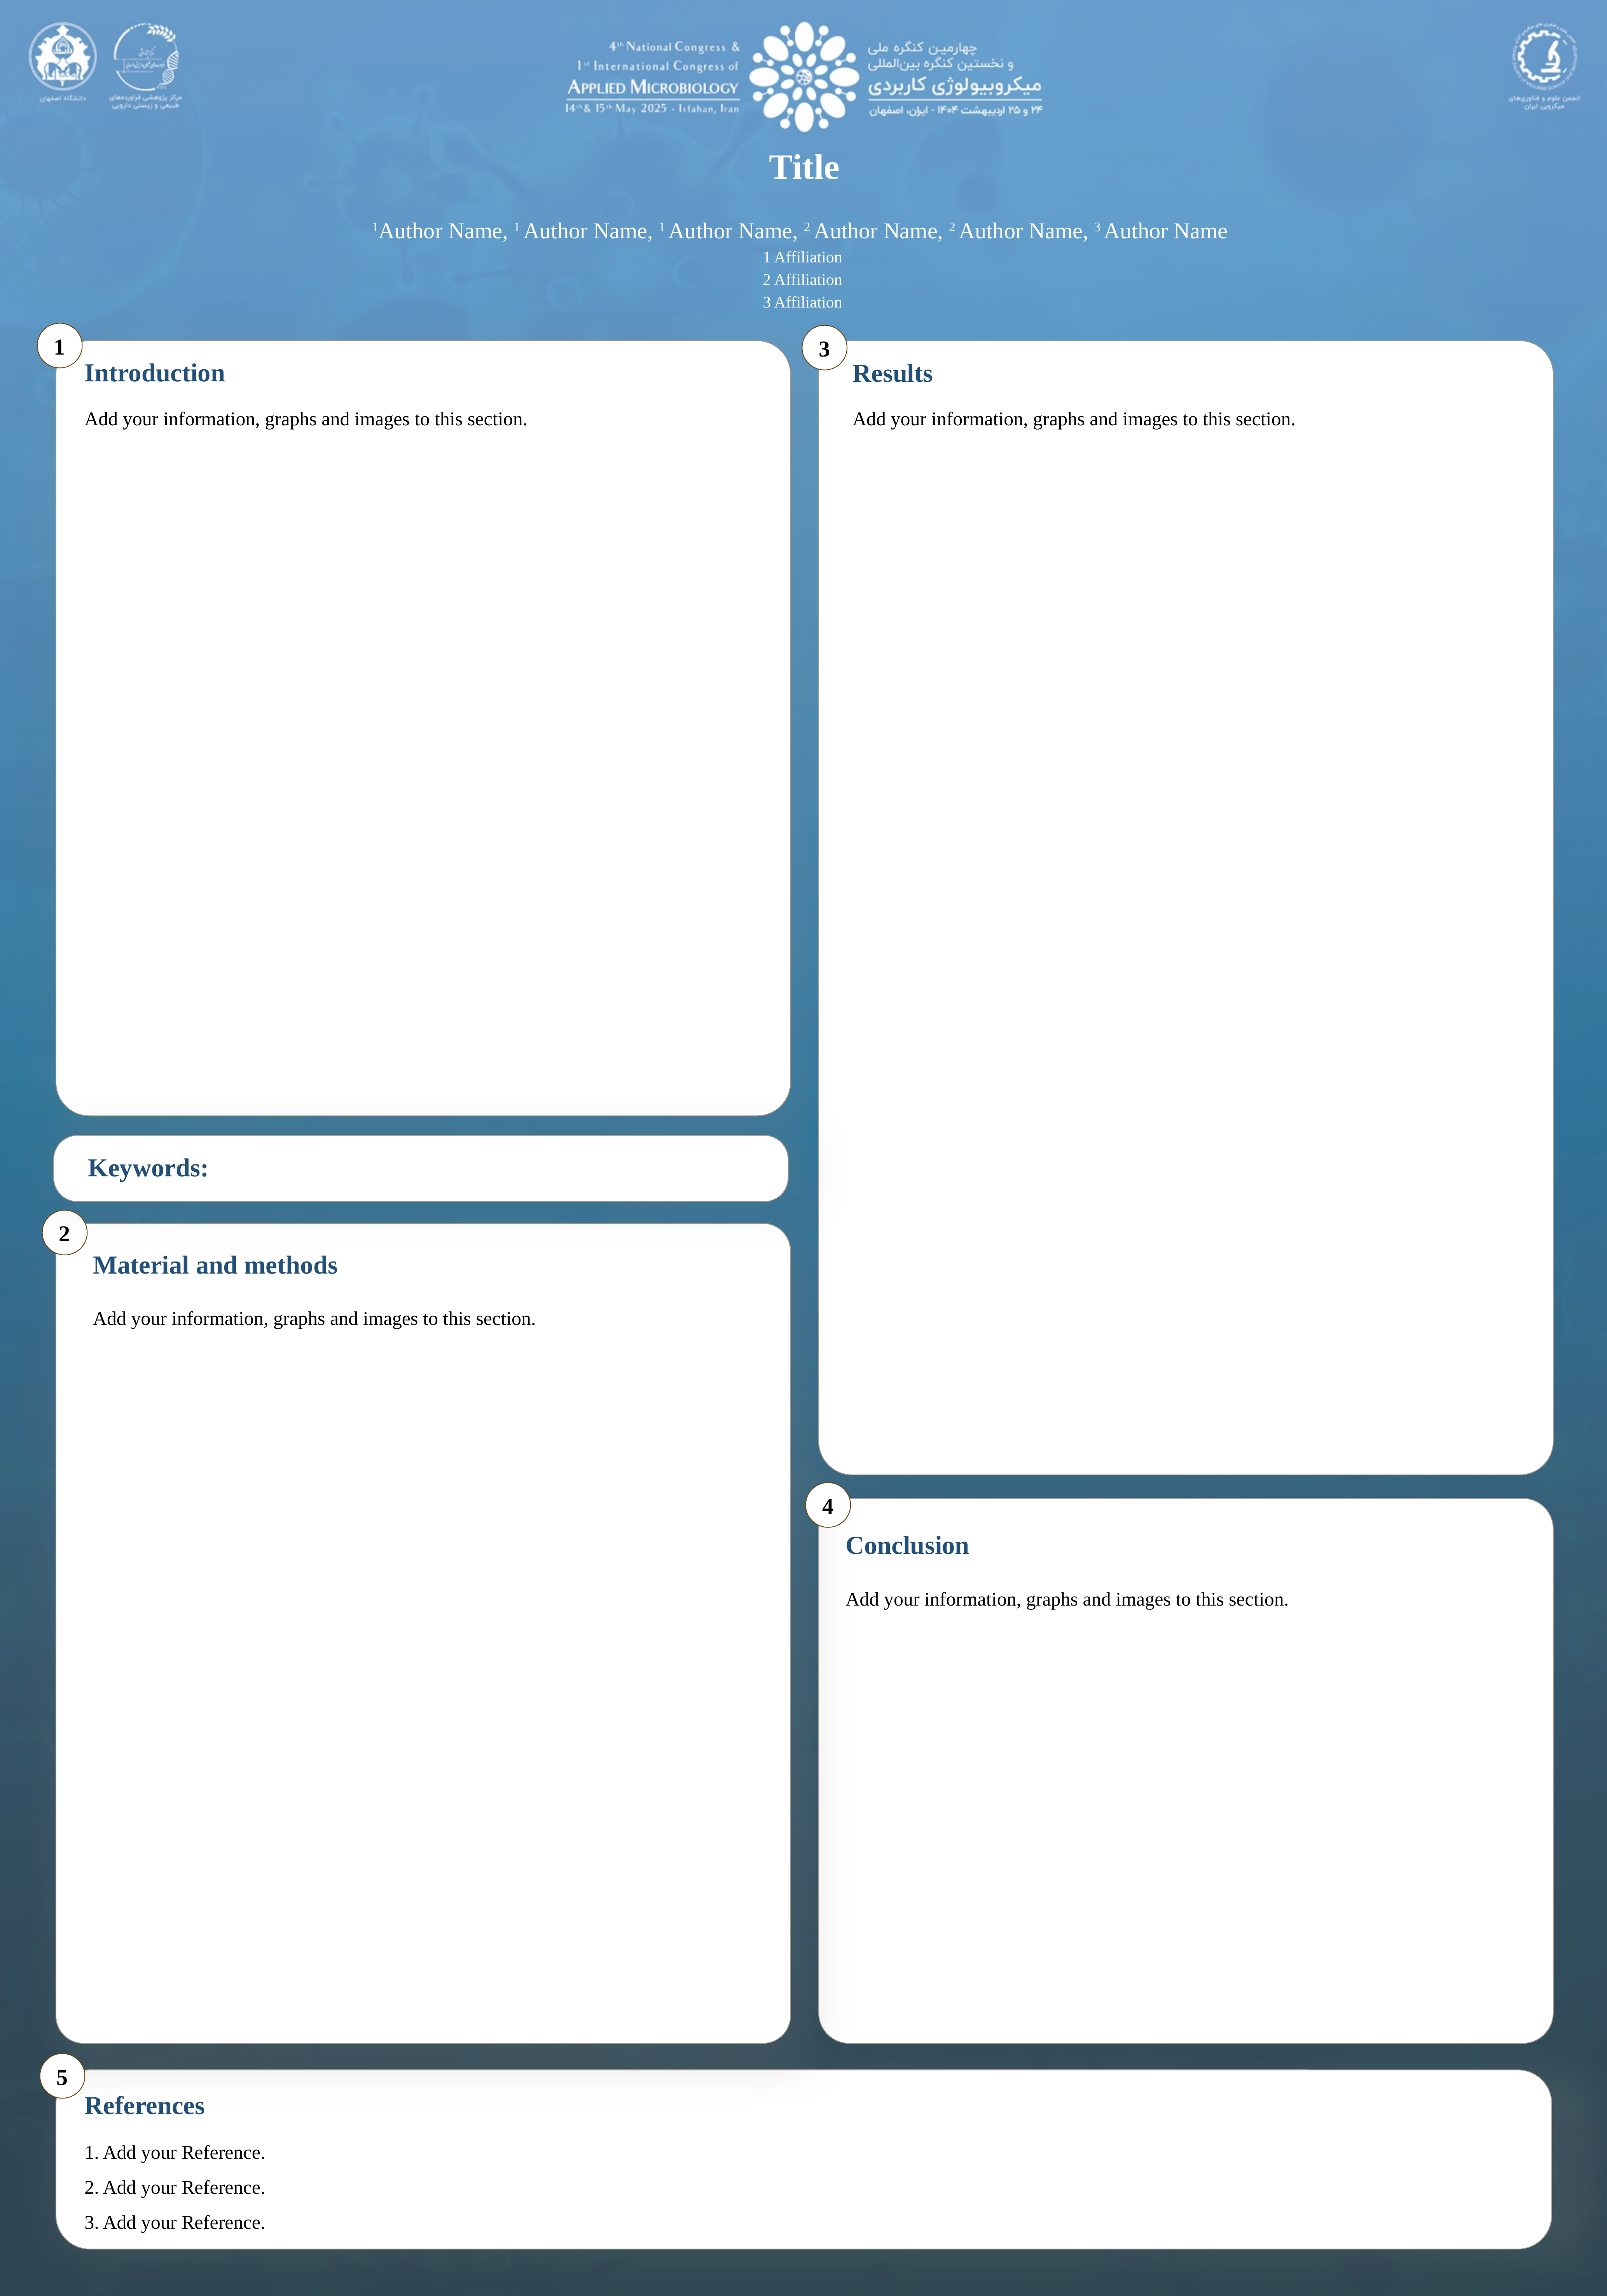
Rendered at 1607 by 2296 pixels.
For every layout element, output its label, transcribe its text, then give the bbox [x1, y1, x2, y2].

text_box Add your information, graphs and images to this section. [847, 391, 1528, 432]
text_box Results [847, 353, 1306, 390]
text_box Conclusion [840, 1525, 1311, 1562]
text_box Introduction [79, 353, 550, 390]
text_box [55, 2069, 1552, 2250]
text_box 5 [39, 2053, 86, 2099]
text_box Material and methods [87, 1245, 550, 1282]
text_box [824, 1498, 1554, 2044]
text_box References [79, 2085, 550, 2122]
text_box 1Author Name, 1 Author Name, 1 Author Name, 2 Author Name, 2 Author Name, 3 Author Name 1 Affiliation 2 Affiliation 3 Affiliation [53, 199, 1552, 315]
text_box 3 [802, 325, 848, 370]
text_box Add your information, graphs and images to this section. [840, 1572, 1528, 1613]
text_box Add your information, graphs and images to this section. [87, 1291, 765, 1332]
text_box 4 [805, 1482, 851, 1528]
text_box Add your information, graphs and images to this section. [79, 391, 765, 432]
text_box [53, 1135, 789, 1202]
text_box [55, 340, 791, 1117]
text_box Keywords: [82, 1147, 765, 1185]
text_box [818, 340, 1554, 1475]
text_box 1. Add your Reference. 2. Add your Reference. 3. Add your Reference. [79, 2125, 1539, 2236]
text_box 1 [37, 323, 83, 369]
text_box Title [56, 140, 1553, 190]
text_box [55, 1223, 791, 2044]
text_box 2 [42, 1209, 88, 1256]
picture [0, 0, 1607, 2296]
